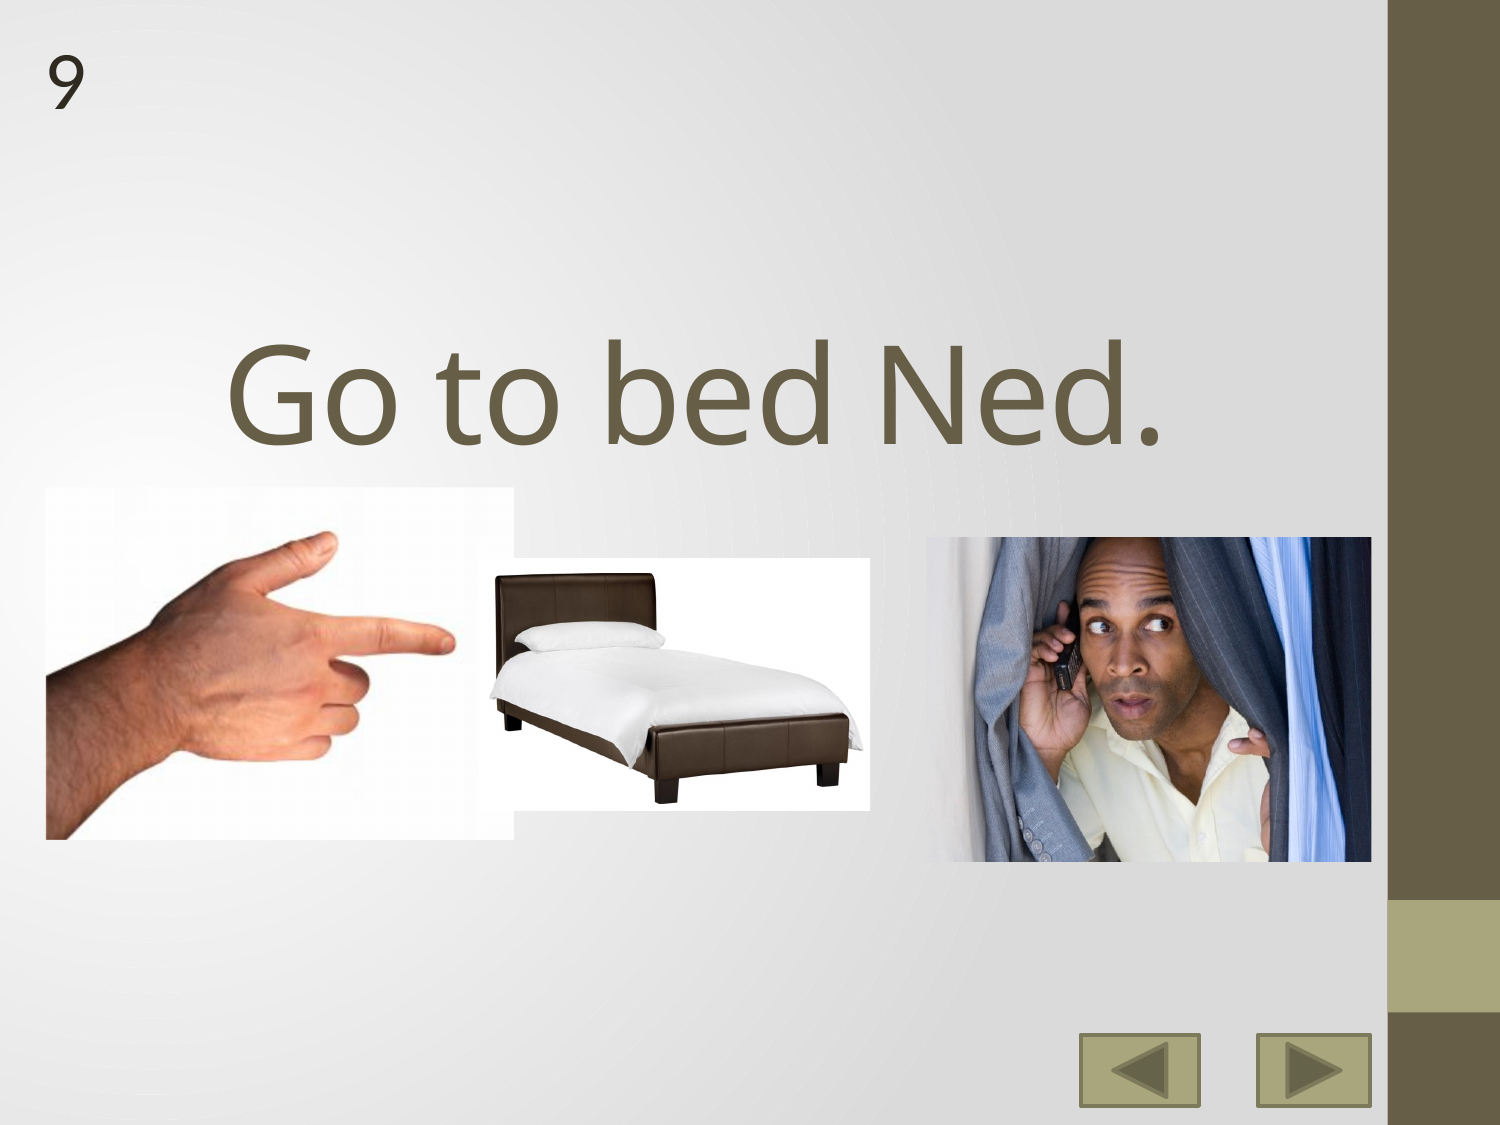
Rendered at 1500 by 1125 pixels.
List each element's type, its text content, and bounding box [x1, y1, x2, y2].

text_box 9 [29, 19, 164, 134]
text_box [1256, 1033, 1372, 1108]
text_box [1079, 1033, 1201, 1108]
title Go to bed Ned. [76, 219, 1315, 480]
picture [46, 428, 871, 899]
picture [926, 537, 1372, 862]
